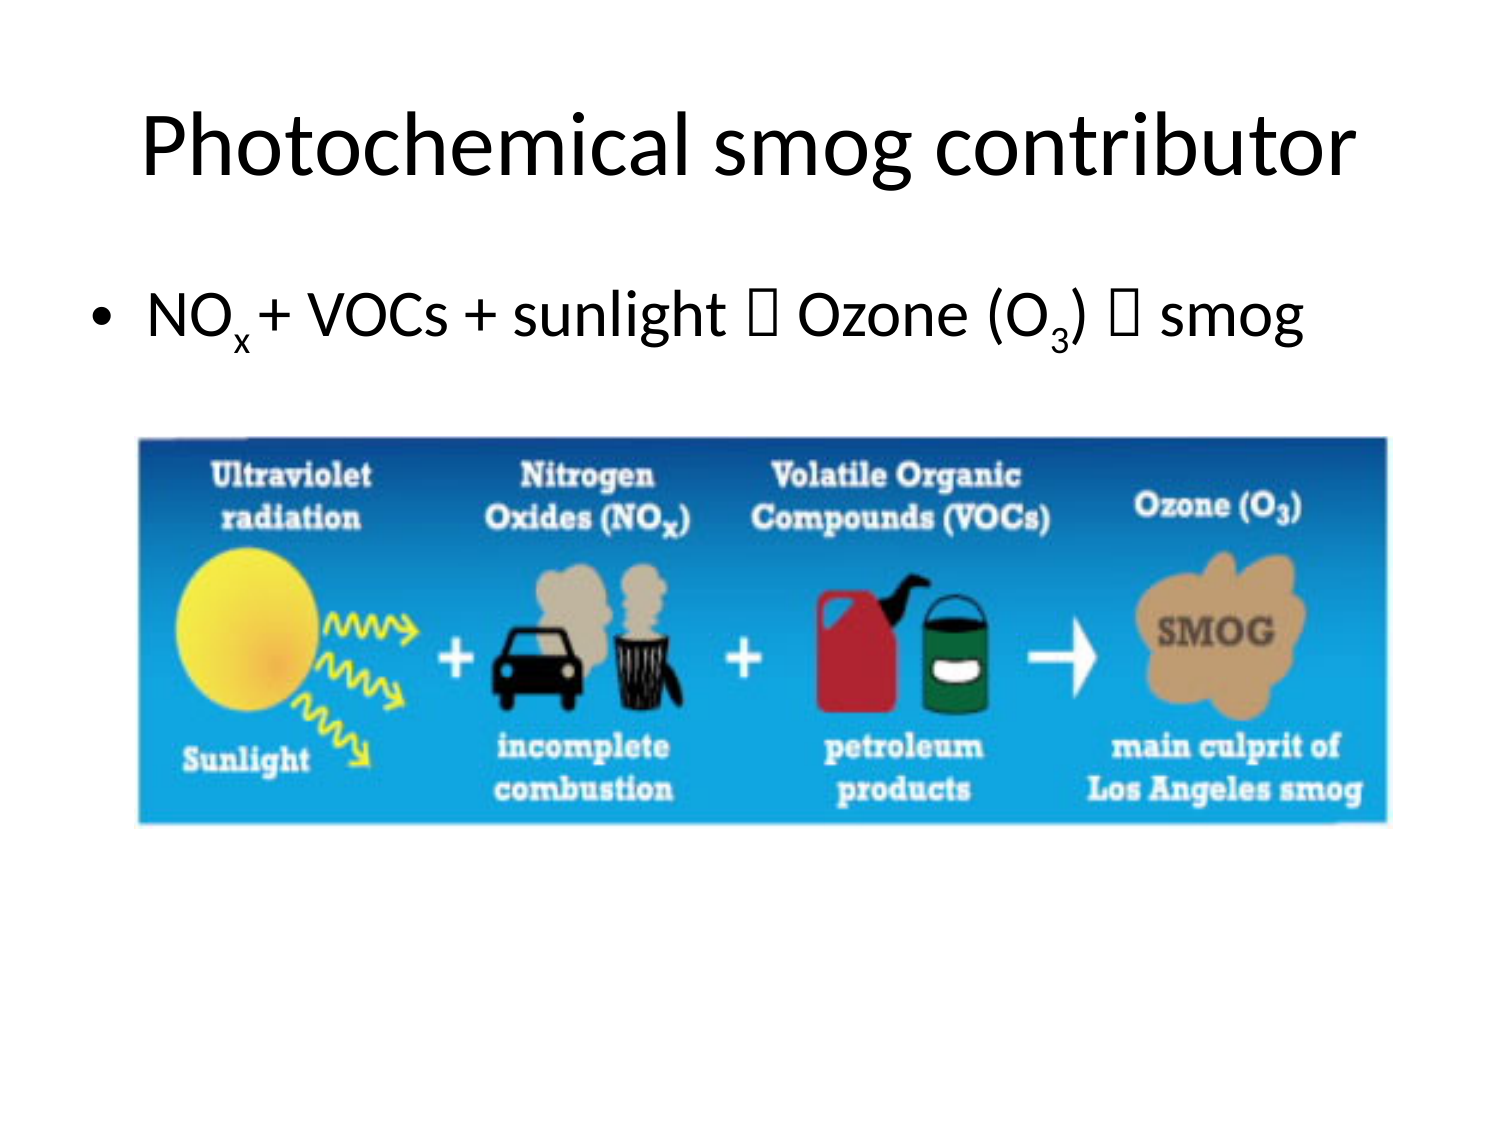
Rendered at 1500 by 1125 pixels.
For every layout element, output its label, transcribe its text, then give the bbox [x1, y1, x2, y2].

title Photochemical smog contributor [75, 45, 1425, 233]
picture [134, 436, 1393, 829]
list NOx + VOCs + sunlight  Ozone (O3)  smog [75, 262, 1425, 1005]
